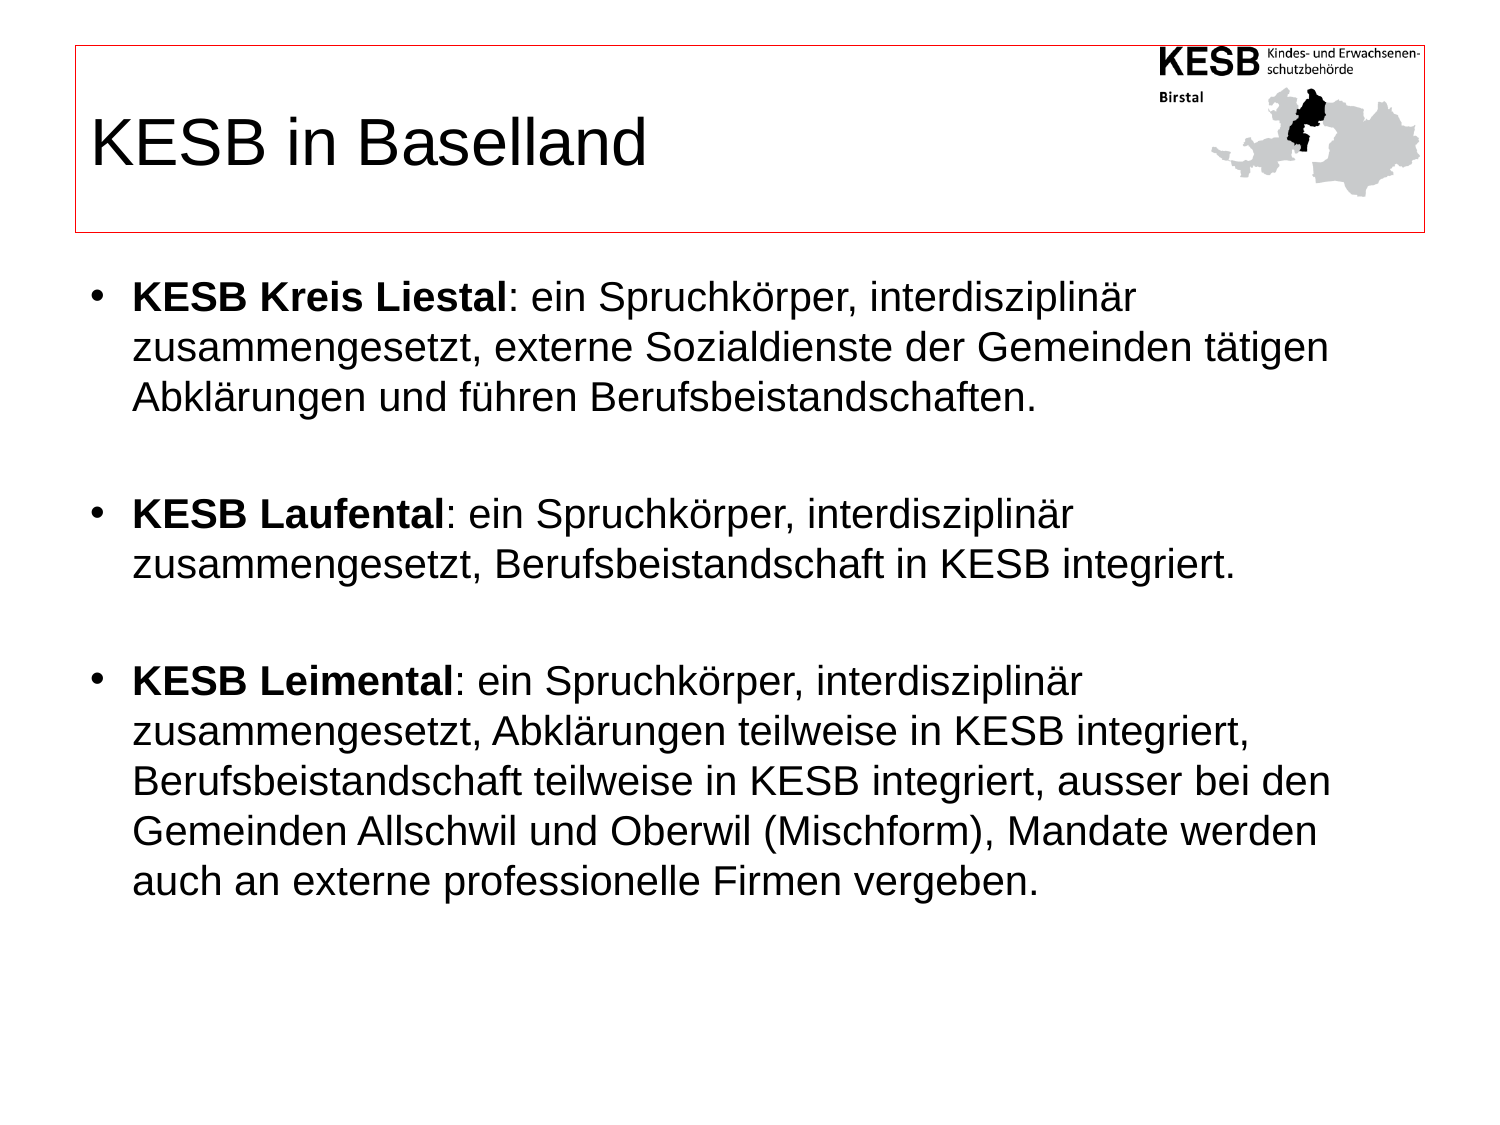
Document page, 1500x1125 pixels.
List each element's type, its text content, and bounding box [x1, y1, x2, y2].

title KESB in Baselland [75, 45, 1425, 233]
list KESB Kreis Liestal: ein Spruchkörper, interdisziplinär zusammengesetzt, externe Sozialdienste der Gemeinden tätigen Abklärungen und führen Berufsbeistandschaften. KESB Laufental: ein Spruchkörper, interdisziplinär zusammengesetzt, Berufsbeistandschaft in KESB integriert. KESB Leimental: ein Spruchkörper, interdisziplinär zusammengesetzt, Abklärungen teilweise in KESB integriert, Berufsbeistandschaft teilweise in KESB integriert, ausser bei den Gemeinden Allschwil und Oberwil (Mischform), Mandate werden auch an externe professionelle Firmen vergeben. [75, 262, 1425, 1005]
picture [1159, 46, 1420, 198]
